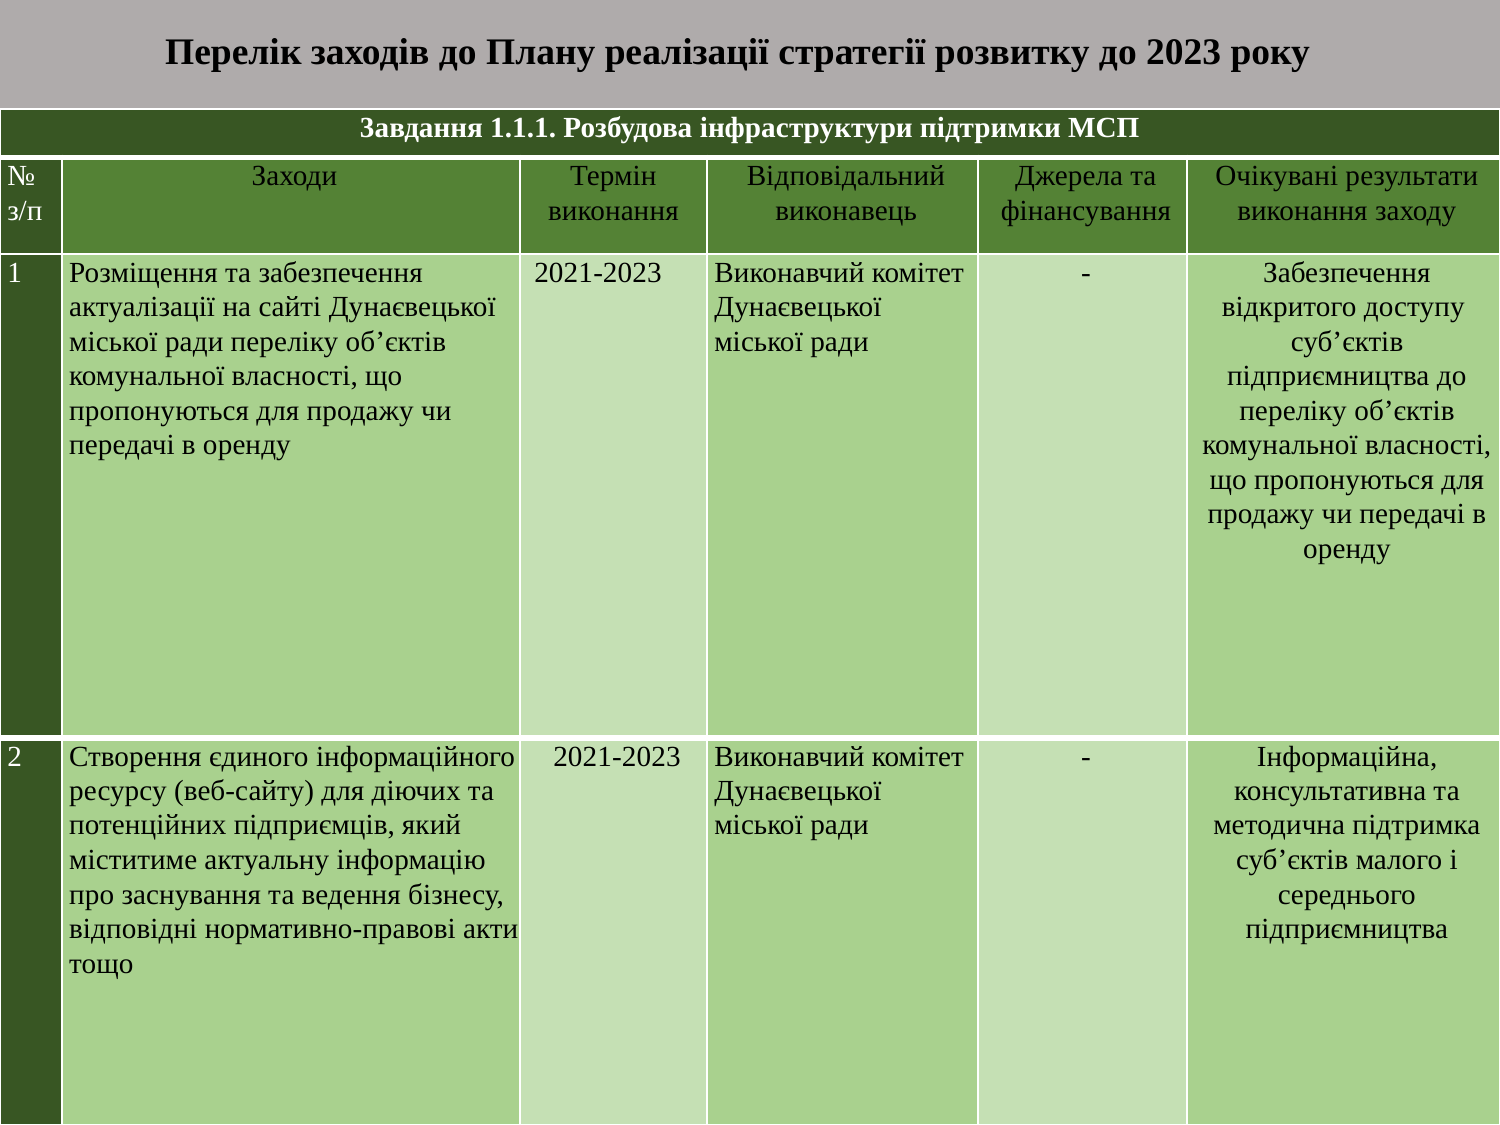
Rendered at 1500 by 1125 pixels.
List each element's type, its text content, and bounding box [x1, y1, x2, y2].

table_cell Створення єдиного інформаційного ресурсу (веб-сайту) для діючих та потенційних підприємців, який міститиме актуальну інформацію про заснування та ведення бізнесу, відповідні нормативно-правові акти тощо [63, 741, 519, 821]
table_cell - [979, 255, 1186, 735]
table_cell Виконавчий комітет Дунаєвецької міської ради [708, 741, 977, 821]
table_cell Розміщення та забезпечення актуалізації на сайті Дунаєвецької міської ради переліку об’єктів комунальної власності, що пропонуються для продажу чи передачі в оренду [63, 255, 519, 735]
table_cell Відповідальний виконавець [708, 160, 977, 253]
table_cell Інформаційна, консультативна та методична підтримка суб’єктів малого і середнього підприємництва [1188, 741, 1499, 821]
picture [0, 821, 1500, 1125]
table_cell № з/п [1, 160, 61, 253]
table_cell 2 [1, 741, 61, 821]
table_cell Виконавчий комітет Дунаєвецької міської ради [708, 255, 977, 735]
table_cell Заходи [63, 160, 519, 253]
table_cell 2021-2023 [521, 741, 706, 821]
table_cell - [979, 741, 1186, 821]
table_cell Очікувані результати виконання заходу [1188, 160, 1499, 253]
table_cell Джерела та фінансування [979, 160, 1186, 253]
table_cell 1 [1, 255, 61, 735]
table_header 3авдання 1.1.1. Розбудова інфраструктури підтримки МСП [1, 110, 1499, 155]
table_cell 2021-2023 [521, 255, 706, 735]
text_box Перелік заходів до Плану реалізації стратегії розвитку до 2023 року [150, 19, 1327, 125]
table_cell Термін виконання [521, 160, 706, 253]
table_cell Забезпечення відкритого доступу суб’єктів підприємництва до переліку об’єктів комунальної власності, що пропонуються для продажу чи передачі в оренду [1188, 255, 1499, 735]
